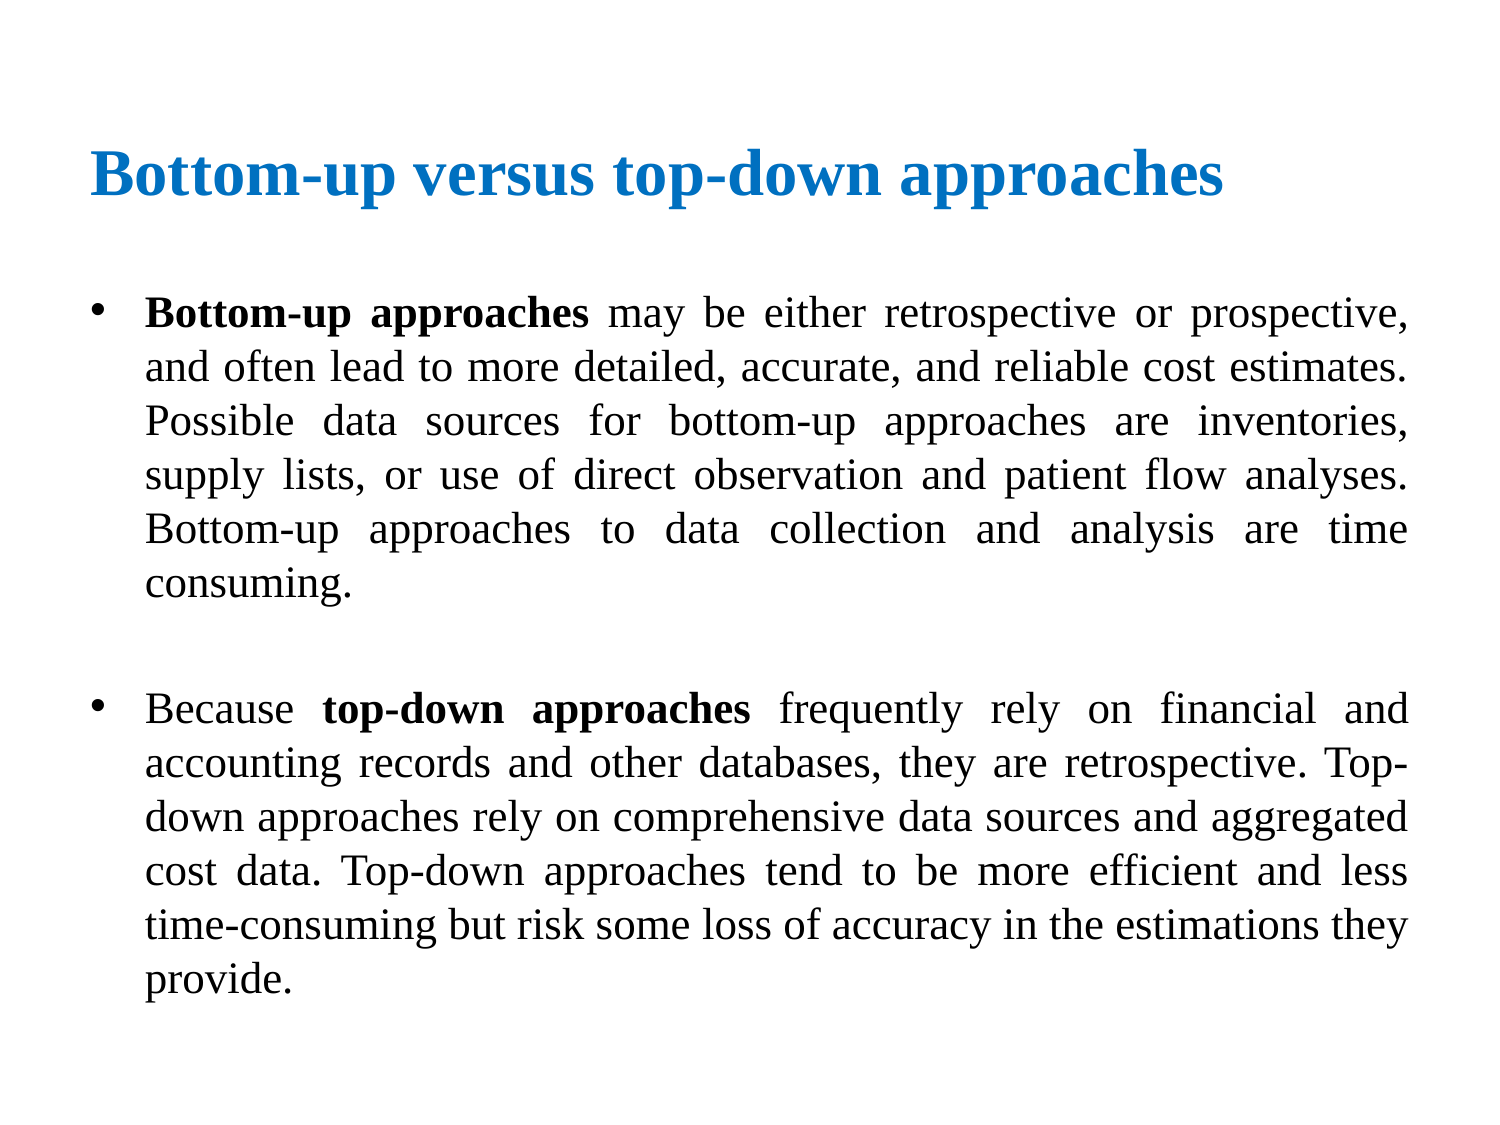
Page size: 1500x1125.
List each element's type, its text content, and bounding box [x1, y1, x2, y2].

list Bottom-up approaches may be either retrospective or prospective, and often lead to more detailed, accurate, and reliable cost estimates. Possible data sources for bottom-up approaches are inventories, supply lists, or use of direct observation and patient flow analyses. Bottom-up approaches to data collection and analysis are time consuming. Because top-down approaches frequently rely on financial and accounting records and other databases, they are retrospective. Top-down approaches rely on comprehensive data sources and aggregated cost data. Top-down approaches tend to be more efficient and less time-consuming but risk some loss of accuracy in the estimations they provide. [75, 275, 1425, 1013]
title Bottom-up versus top-down approaches [75, 50, 1425, 275]
